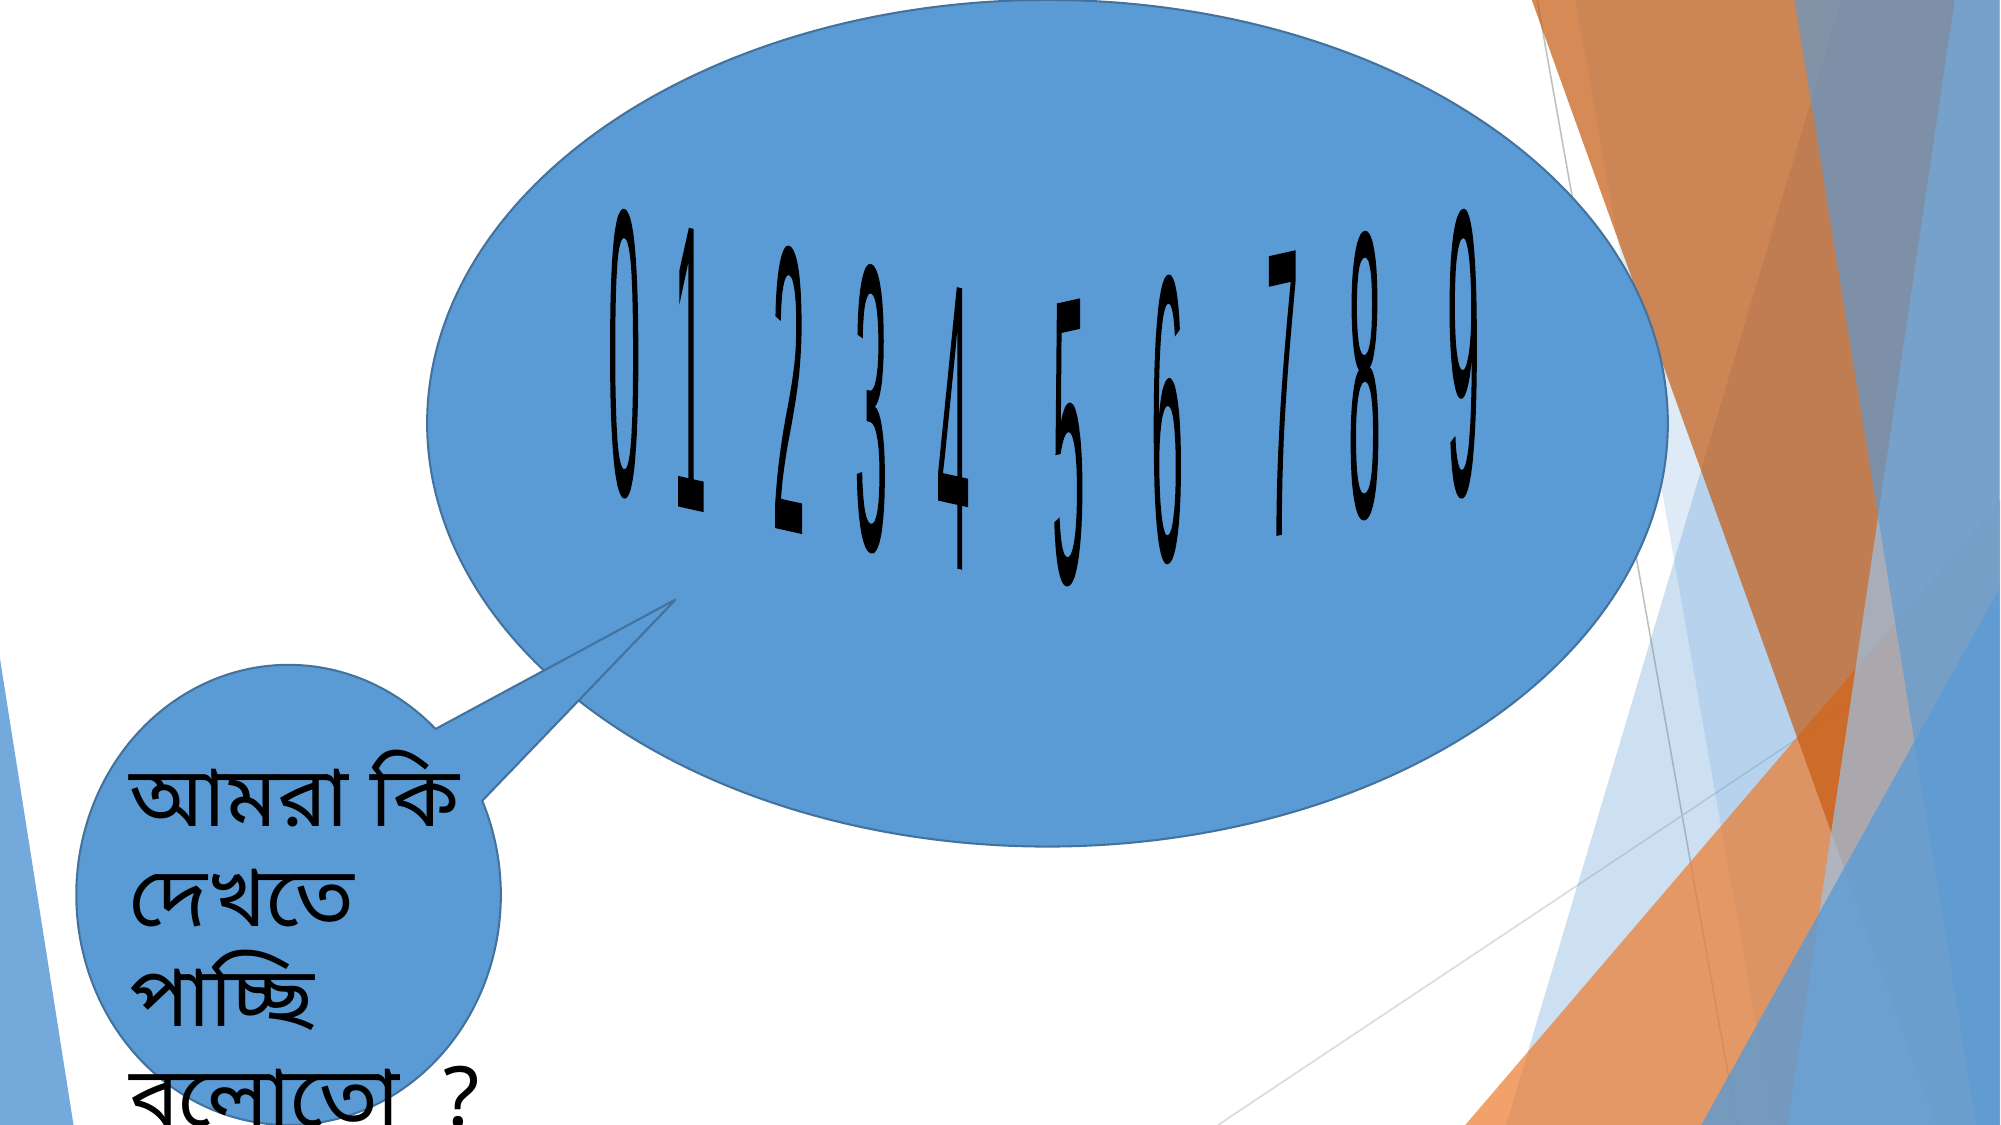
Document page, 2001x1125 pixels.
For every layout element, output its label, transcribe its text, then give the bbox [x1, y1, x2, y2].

text_box [75, 762, 114, 1028]
text_box আমরা কি দেখতে পাচ্ছি বলোতো ? [114, 735, 501, 1125]
text_box [426, 0, 1669, 848]
text_box [134, 598, 677, 783]
